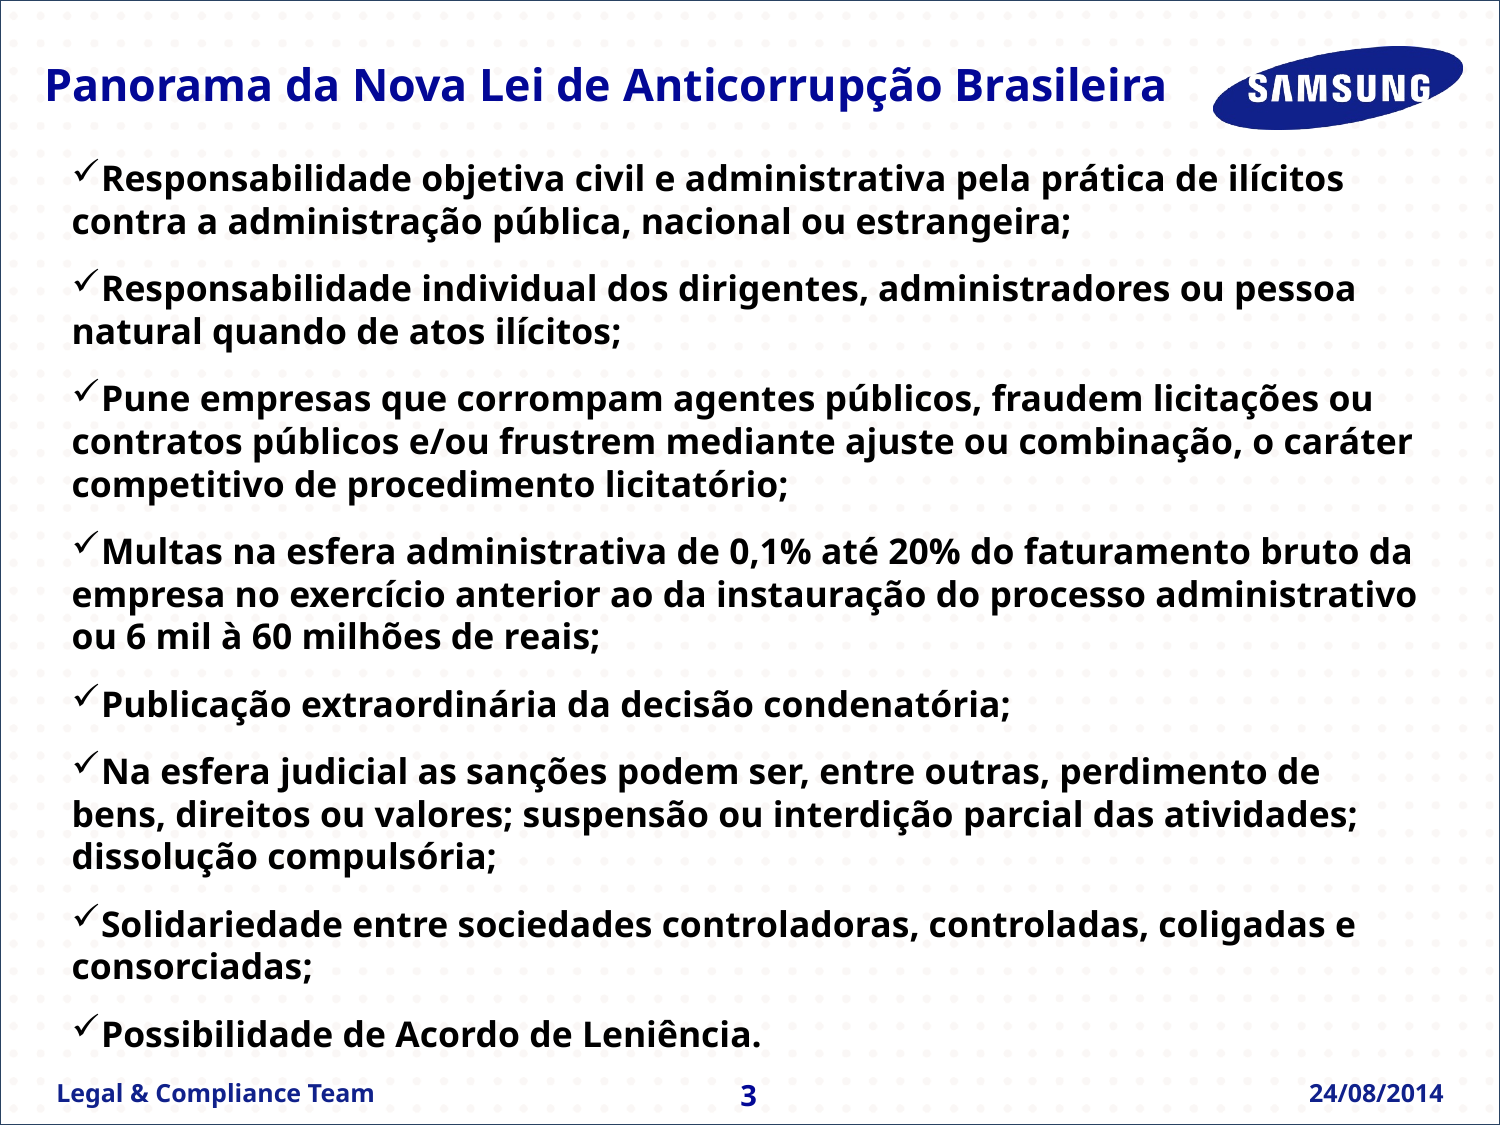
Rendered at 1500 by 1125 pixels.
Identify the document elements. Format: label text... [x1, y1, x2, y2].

text_box Panorama da Nova Lei de Anticorrupção Brasileira [29, 49, 1211, 192]
text_box Responsabilidade objetiva civil e administrativa pela prática de ilícitos contra a administração pública, nacional ou estrangeira; Responsabilidade individual dos dirigentes, administradores ou pessoa natural quando de atos ilícitos; Pune empresas que corrompam agentes públicos, fraudem licitações ou contratos públicos e/ou frustrem mediante ajuste ou combinação, o caráter competitivo de procedimento licitatório; Multas na esfera administrativa de 0,1% até 20% do faturamento bruto da empresa no exercício anterior ao da instauração do processo administrativo ou 6 mil à 60 milhões de reais; Publicação extraordinária da decisão condenatória; Na esfera judicial as sanções podem ser, entre outras, perdimento de bens, direitos ou valores; suspensão ou interdição parcial das atividades; dissolução compulsória; Solidariedade entre sociedades controladoras, controladas, coligadas e consorciadas; Possibilidade de Acordo de Leniência. [56, 148, 1459, 1125]
picture [1213, 46, 1463, 130]
